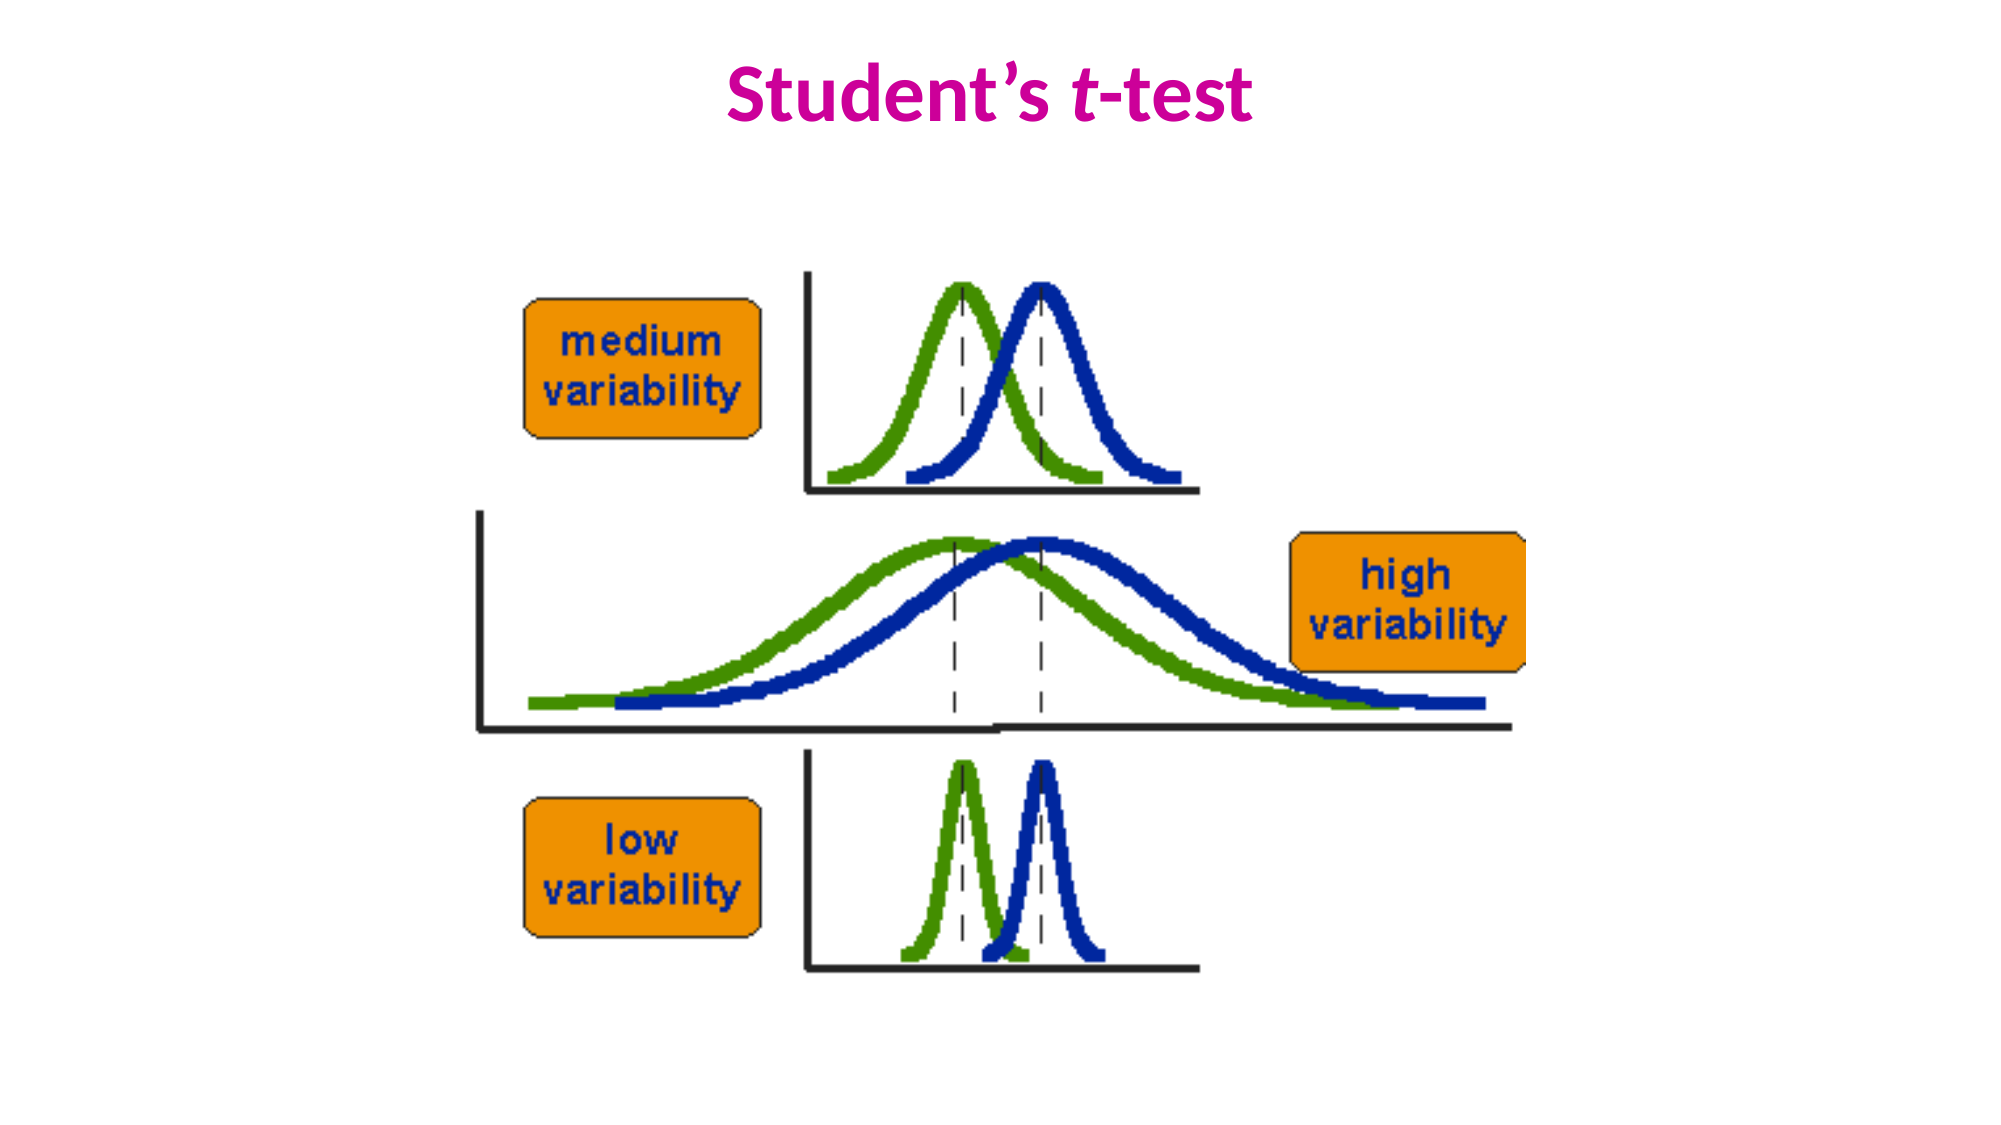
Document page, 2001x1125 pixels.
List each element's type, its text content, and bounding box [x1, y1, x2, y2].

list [474, 267, 1526, 976]
title Student’s t-test [324, 30, 1675, 159]
